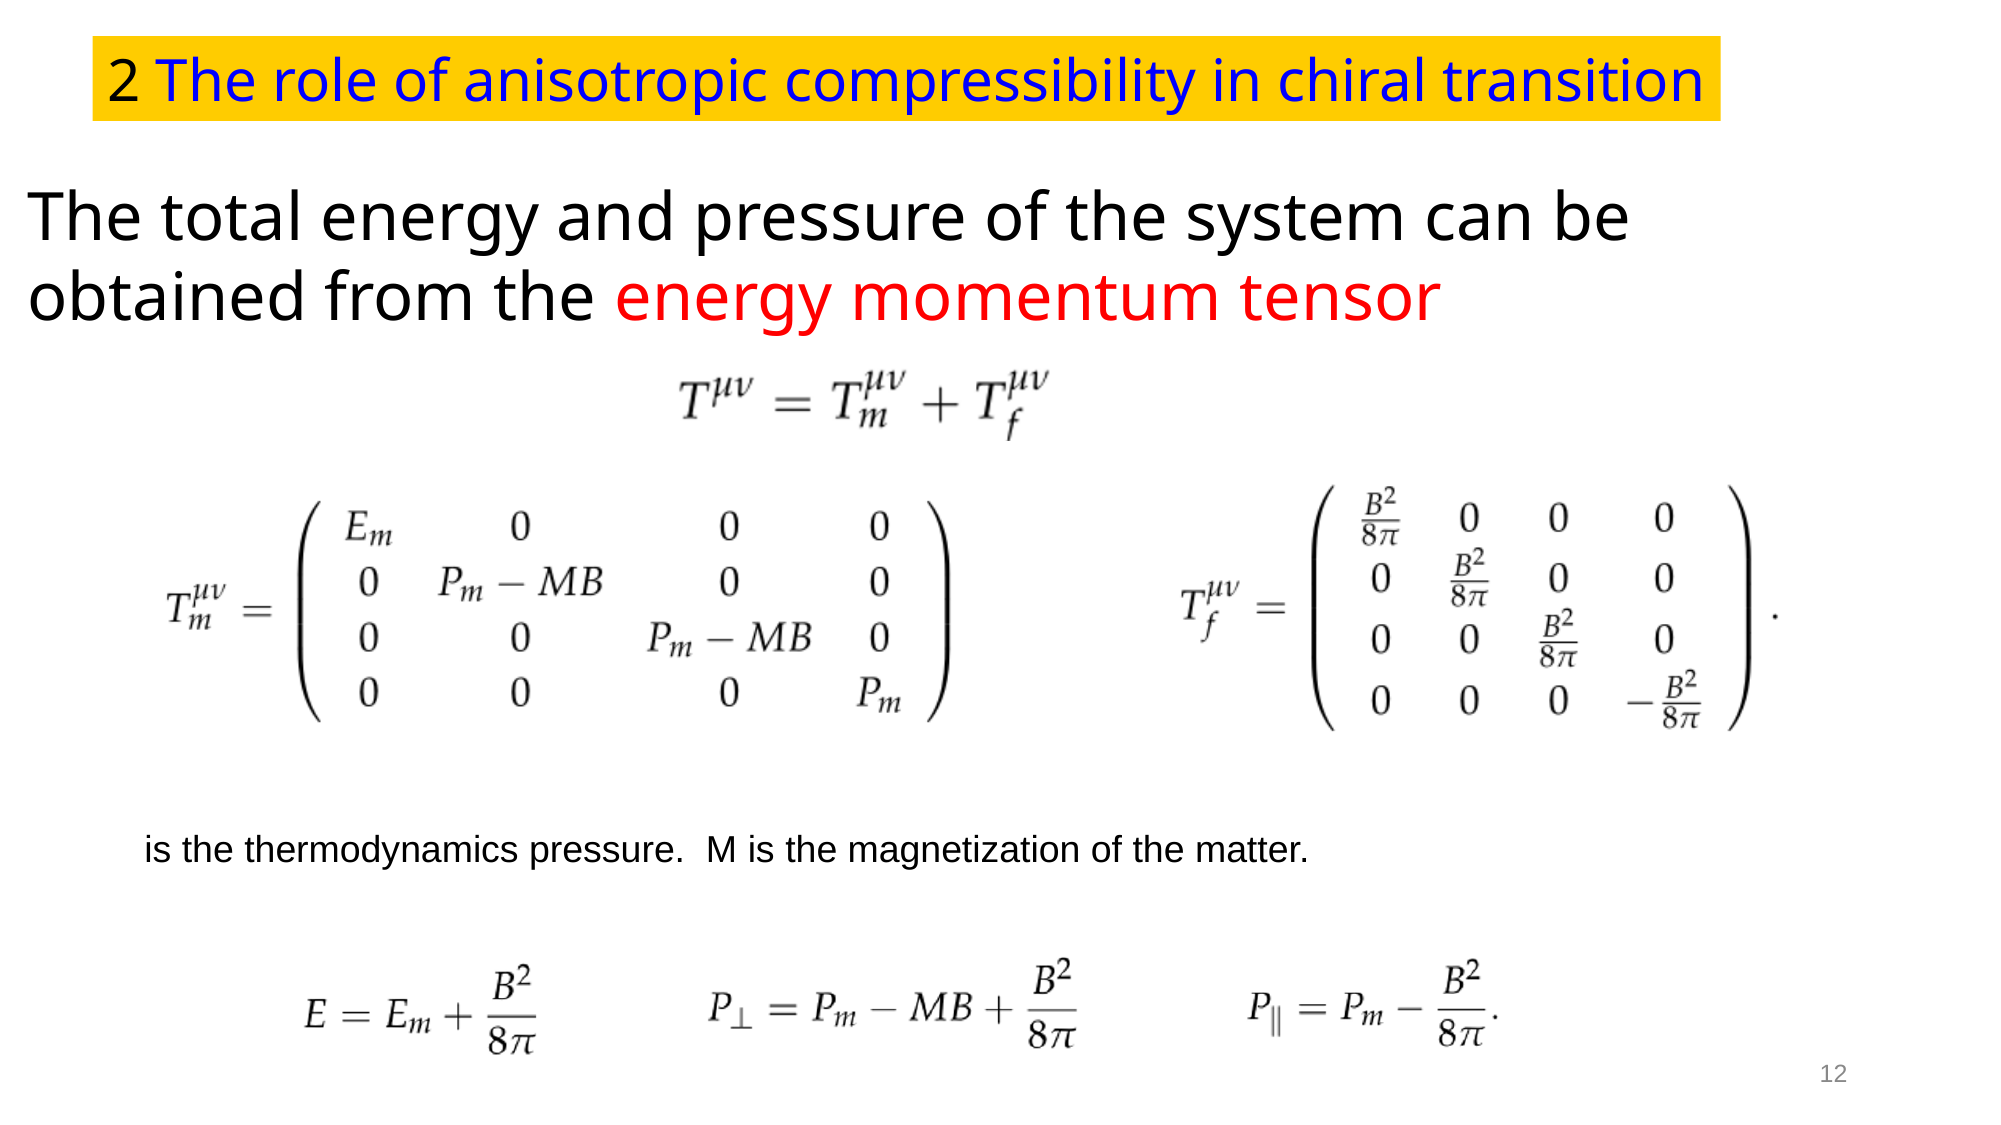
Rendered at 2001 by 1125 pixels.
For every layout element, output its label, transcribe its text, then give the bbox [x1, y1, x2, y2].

slide_number 12 [1412, 1042, 1863, 1103]
picture [279, 946, 578, 1060]
picture [661, 347, 1053, 442]
picture [1199, 935, 1524, 1076]
picture [1052, 449, 1836, 750]
text_box The total energy and pressure of the system can be obtained from the energy momentum tensor [12, 166, 1888, 349]
picture [679, 935, 1098, 1084]
picture [144, 470, 973, 749]
text_box 2 The role of anisotropic compressibility in chiral transition [92, 36, 1721, 121]
